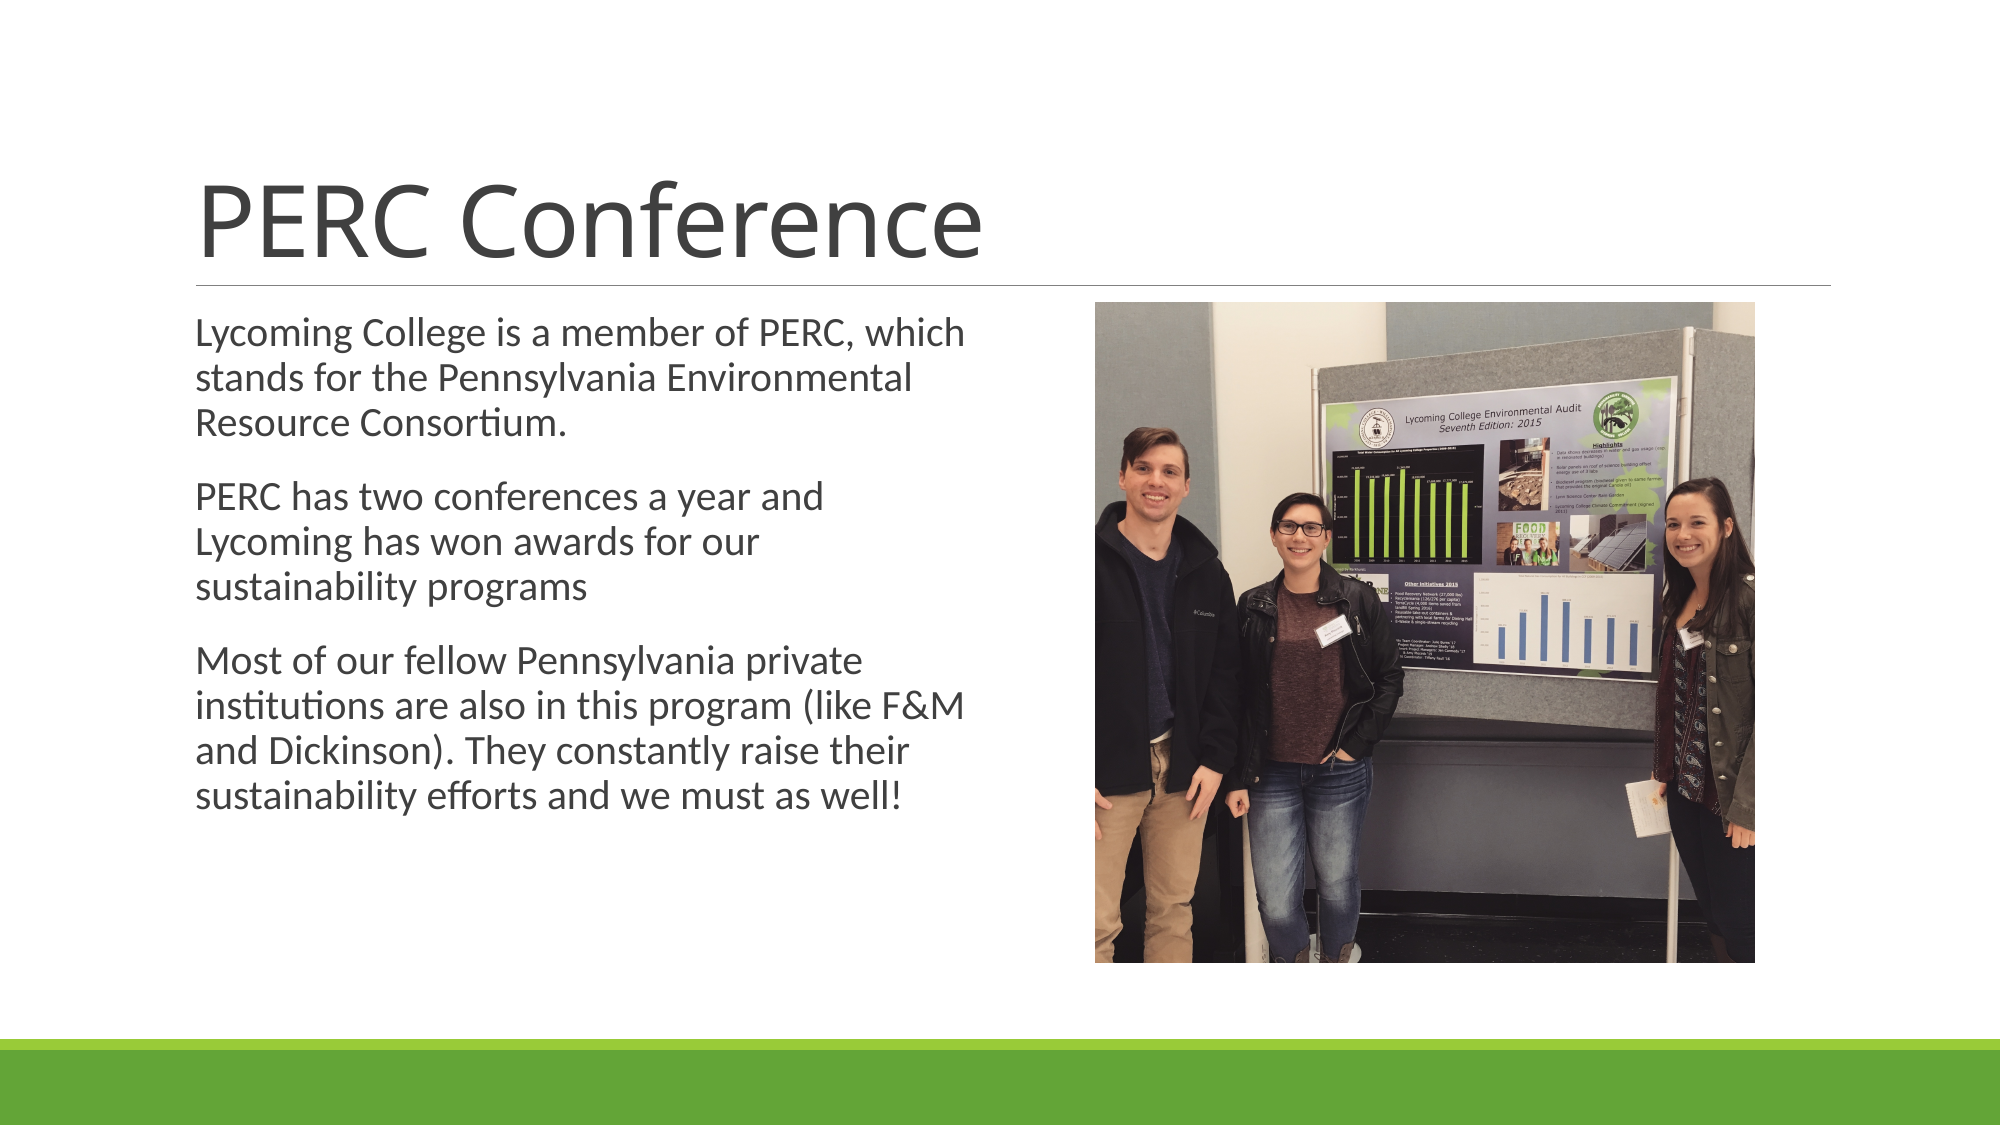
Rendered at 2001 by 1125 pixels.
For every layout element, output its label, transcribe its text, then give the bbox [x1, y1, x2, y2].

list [1094, 302, 1756, 964]
list Lycoming College is a member of PERC, which stands for the Pennsylvania Environmental Resource Consortium. PERC has two conferences a year and Lycoming has won awards for our sustainability programs Most of our fellow Pennsylvania private institutions are also in this program (like F&M and Dickinson). They constantly raise their sustainability efforts and we must as well! [180, 302, 990, 963]
title PERC Conference [180, 47, 1830, 285]
